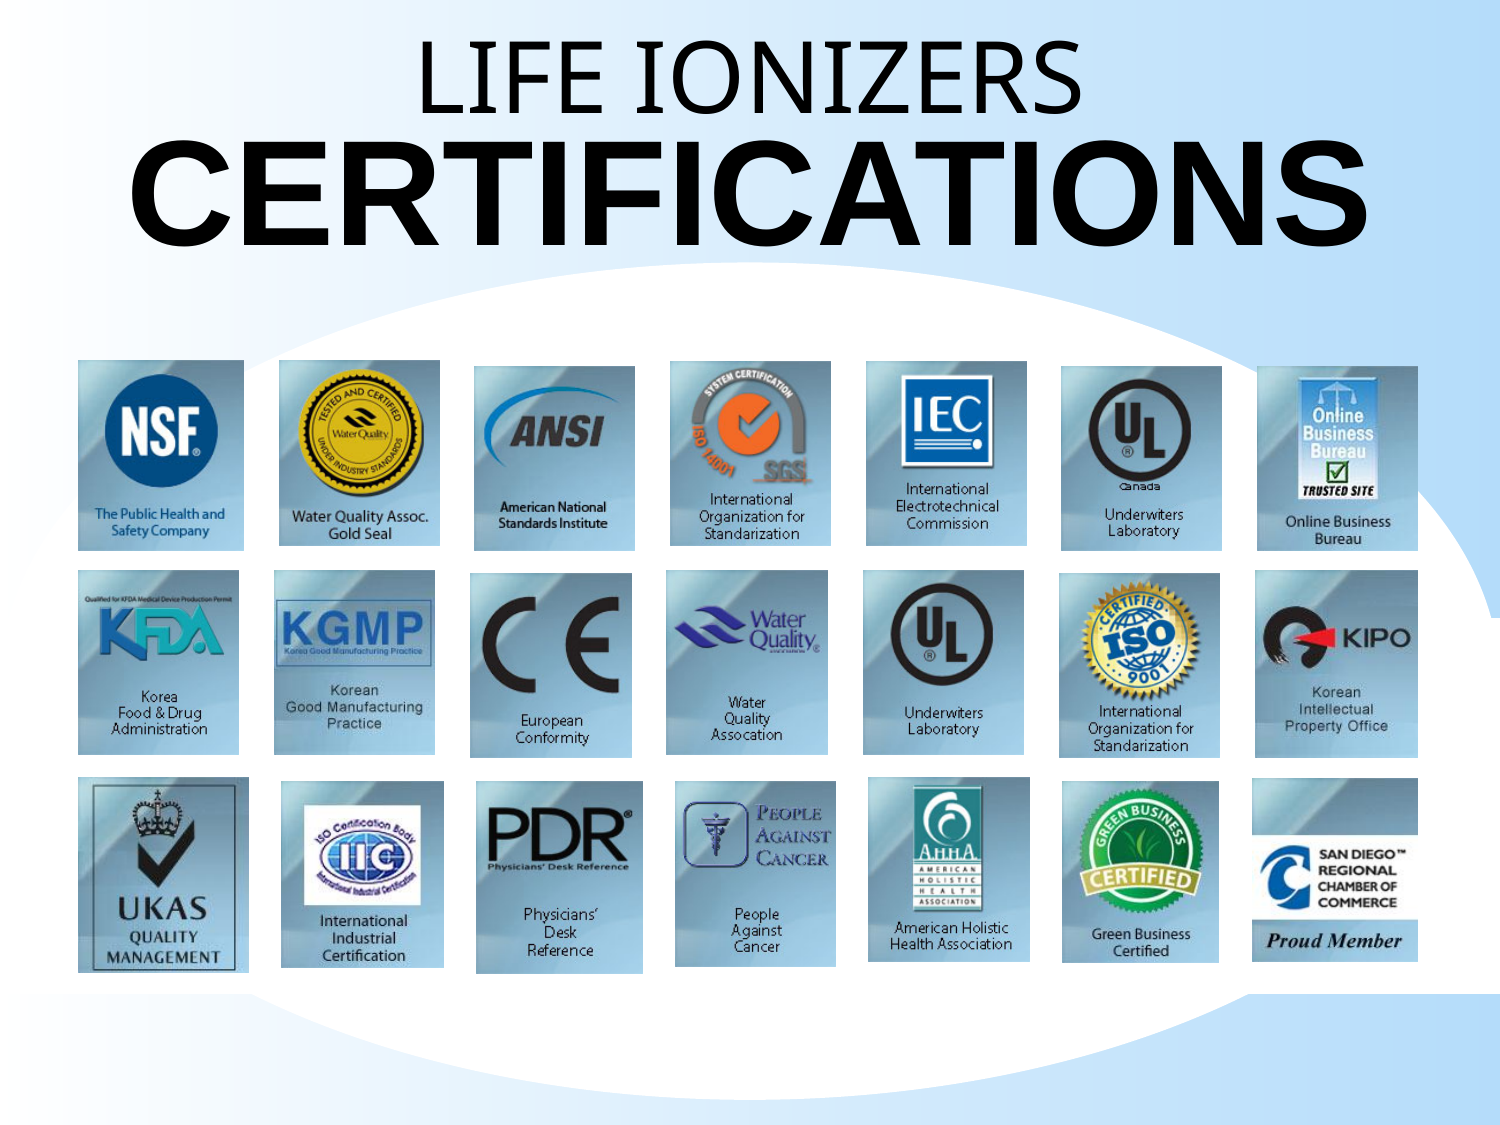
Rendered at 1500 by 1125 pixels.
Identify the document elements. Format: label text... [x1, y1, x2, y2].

picture [675, 781, 837, 967]
picture [1058, 573, 1220, 758]
picture [274, 570, 436, 756]
picture [281, 781, 444, 969]
picture [666, 570, 828, 756]
picture [474, 366, 636, 552]
picture [78, 360, 245, 552]
picture [1251, 778, 1418, 963]
picture [78, 570, 240, 756]
picture [862, 570, 1024, 756]
picture [475, 781, 643, 974]
picture [670, 361, 831, 547]
picture [1257, 366, 1419, 552]
text_box LIFE IONIZERS [0, 0, 1500, 92]
picture [1254, 570, 1418, 758]
picture [470, 573, 632, 758]
picture [78, 777, 249, 974]
text_box CERTIFICATIONS [0, 92, 1500, 280]
picture [865, 361, 1027, 547]
picture [1061, 366, 1223, 552]
picture [278, 360, 440, 546]
picture [1061, 781, 1220, 963]
picture [868, 777, 1030, 962]
